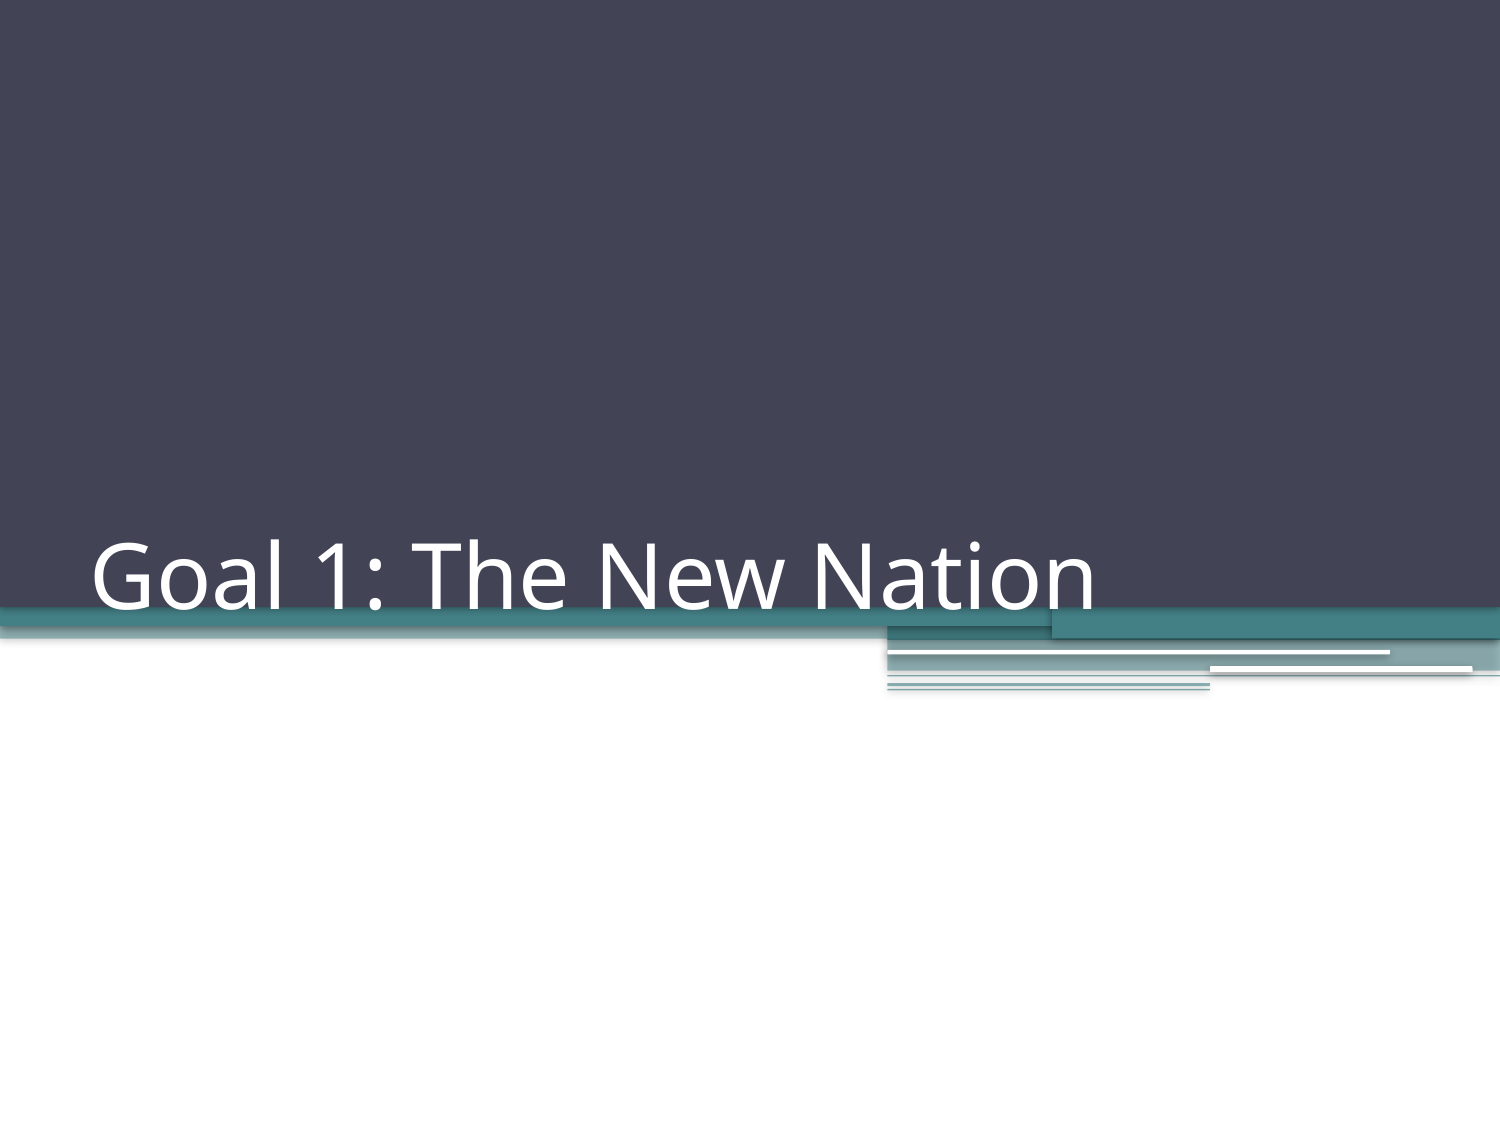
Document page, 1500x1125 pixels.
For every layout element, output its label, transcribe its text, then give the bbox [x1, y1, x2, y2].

title Goal 1: The New Nation [75, 394, 1463, 636]
